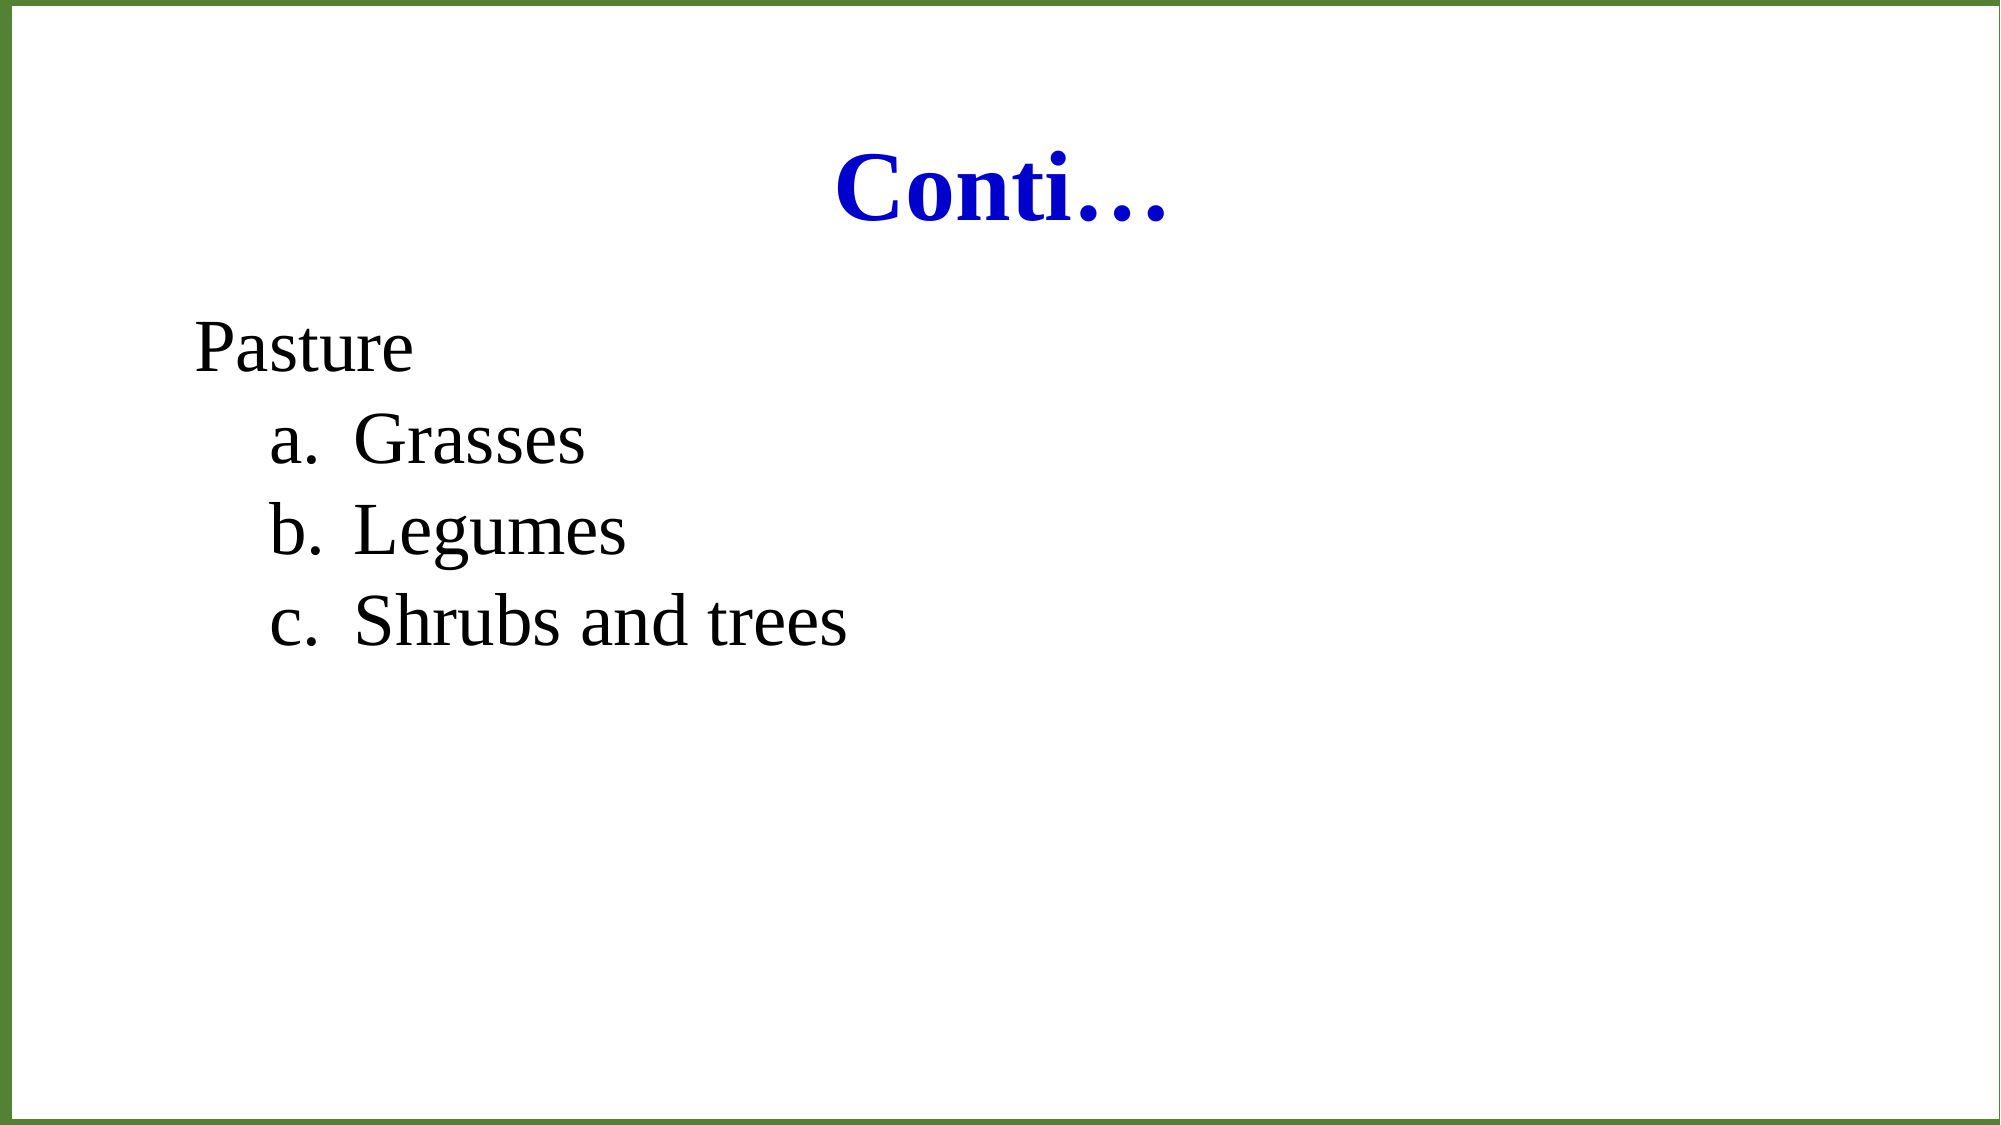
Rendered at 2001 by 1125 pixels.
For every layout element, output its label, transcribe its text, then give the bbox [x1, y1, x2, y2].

text_box [5, 0, 2000, 59]
title Conti… [5, 59, 2000, 278]
list Pasture Grasses Legumes Shrubs and trees [179, 299, 1825, 985]
text_box [5, 278, 2000, 1125]
